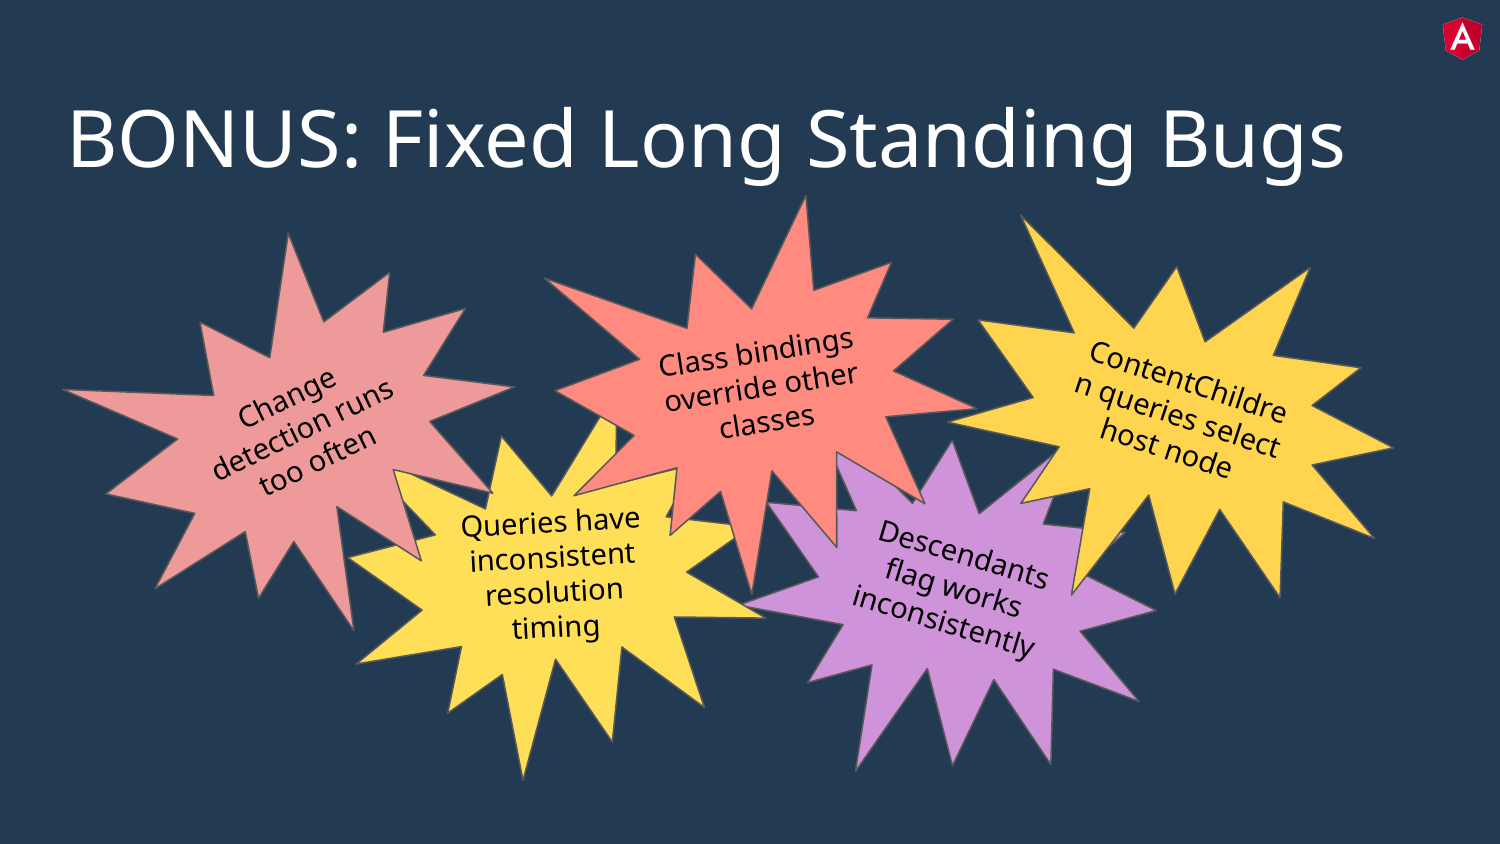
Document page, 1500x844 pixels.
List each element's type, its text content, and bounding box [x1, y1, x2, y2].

text_box Queries have inconsistent resolution timing [347, 417, 766, 781]
picture [1436, 11, 1489, 64]
title BONUS: Fixed Long Standing Bugs [51, 72, 1449, 167]
text_box Change detection runs too often [62, 233, 515, 631]
text_box Descendants flag works inconsistently [742, 440, 1157, 772]
text_box Class bindings override other classes [544, 195, 978, 595]
text_box ContentChildren queries select host node [947, 215, 1394, 598]
